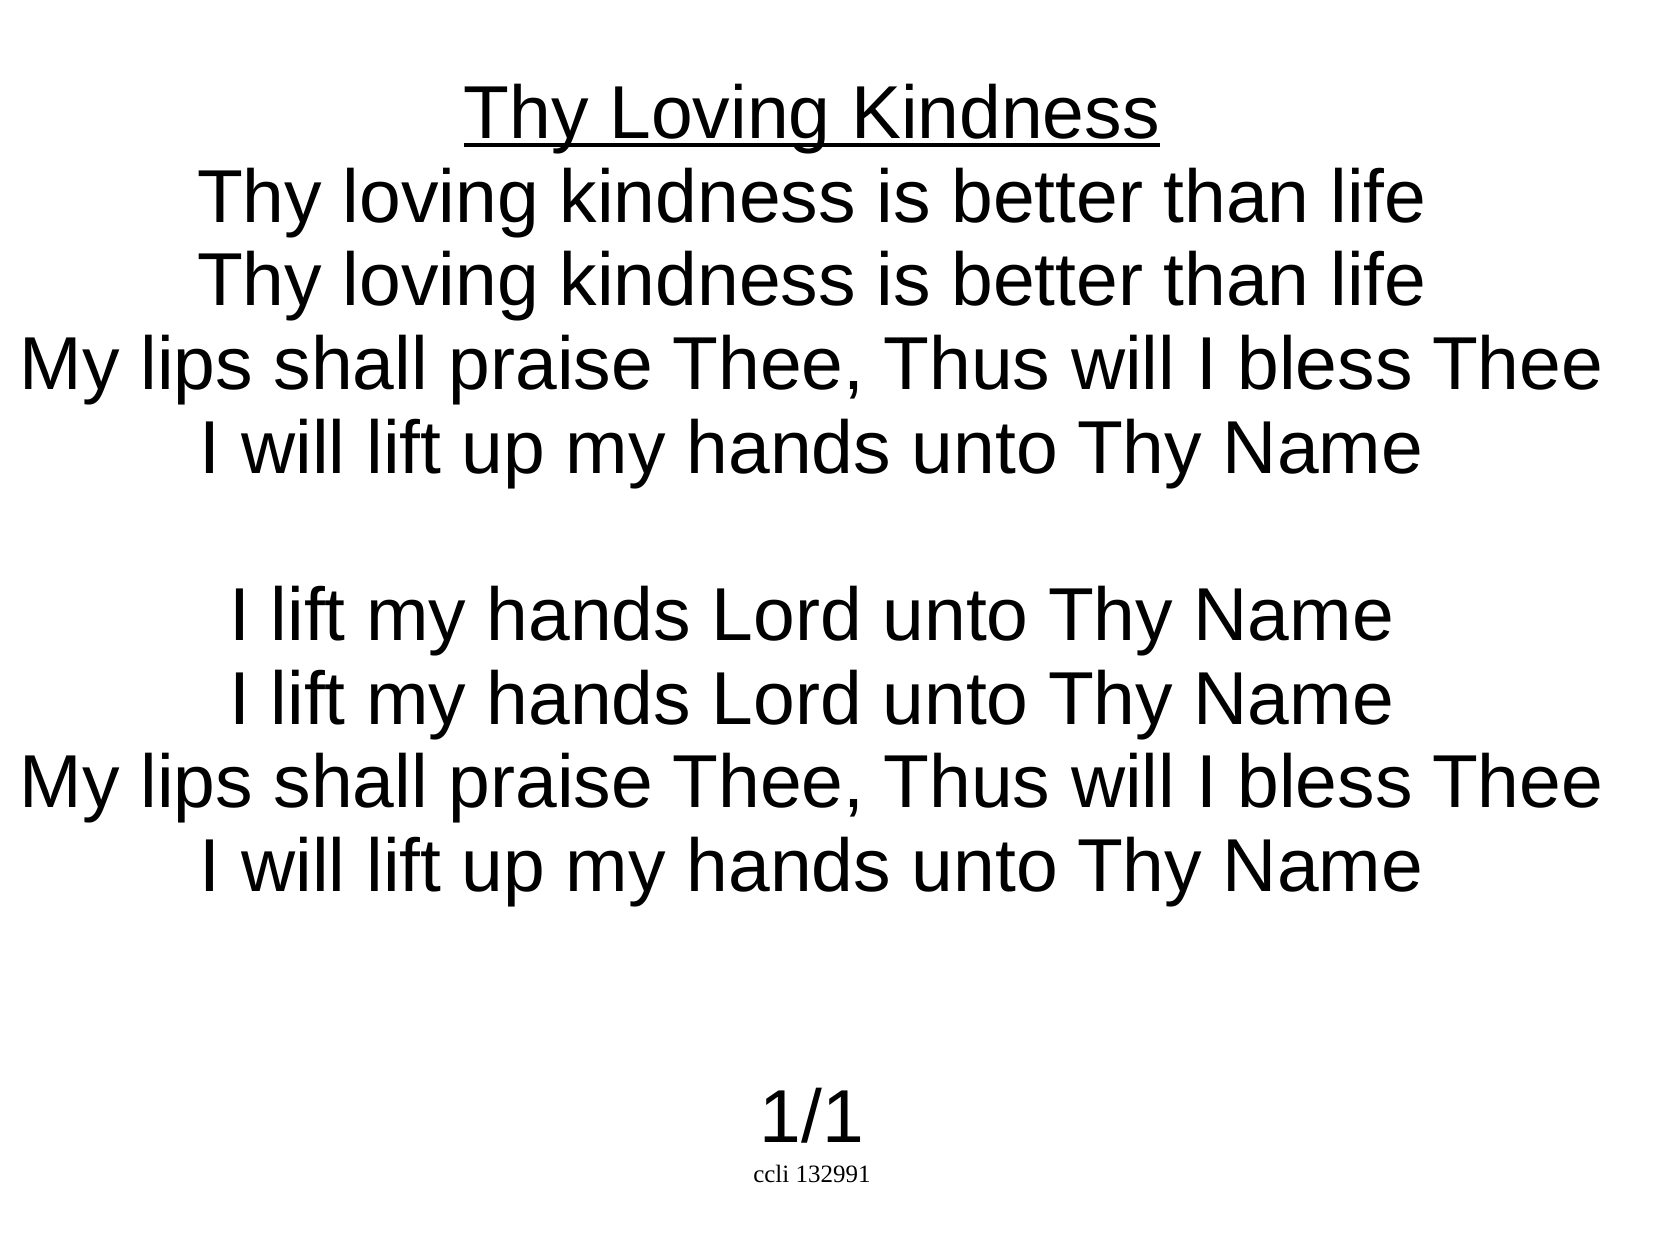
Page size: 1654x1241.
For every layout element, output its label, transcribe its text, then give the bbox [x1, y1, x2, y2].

text_box Thy Loving Kindness Thy loving kindness is better than life Thy loving kindness is better than life My lips shall praise Thee, Thus will I bless Thee I will lift up my hands unto Thy Name I lift my hands Lord unto Thy Name I lift my hands Lord unto Thy Name My lips shall praise Thee, Thus will I bless Thee I will lift up my hands unto Thy Name 1/1 ccli 132991 [0, 59, 1624, 1195]
